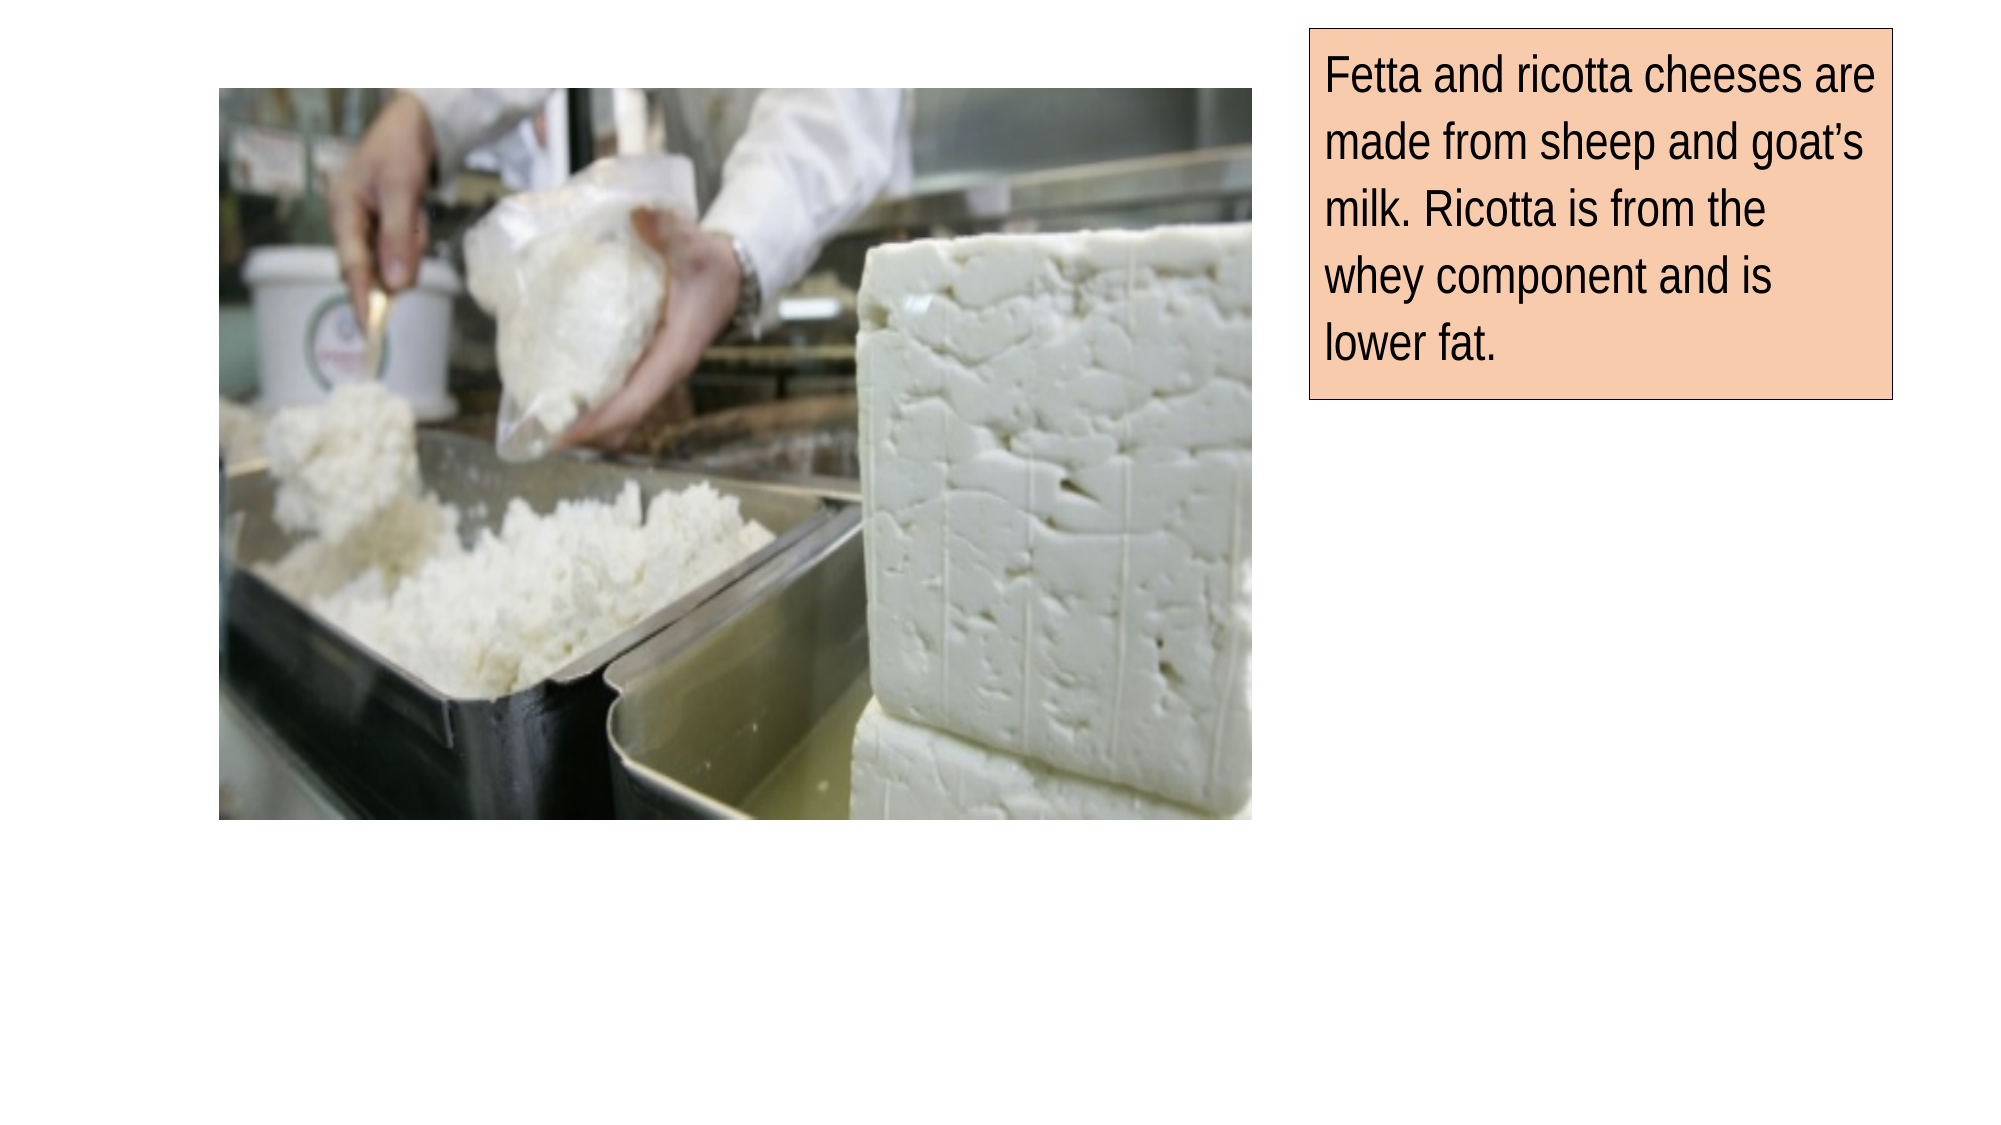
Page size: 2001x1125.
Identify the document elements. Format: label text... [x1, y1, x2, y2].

picture [219, 88, 1252, 820]
text_box Fetta and ricotta cheeses are made from sheep and goat’s milk. Ricotta is from the whey component and is lower fat. [1309, 28, 1893, 400]
